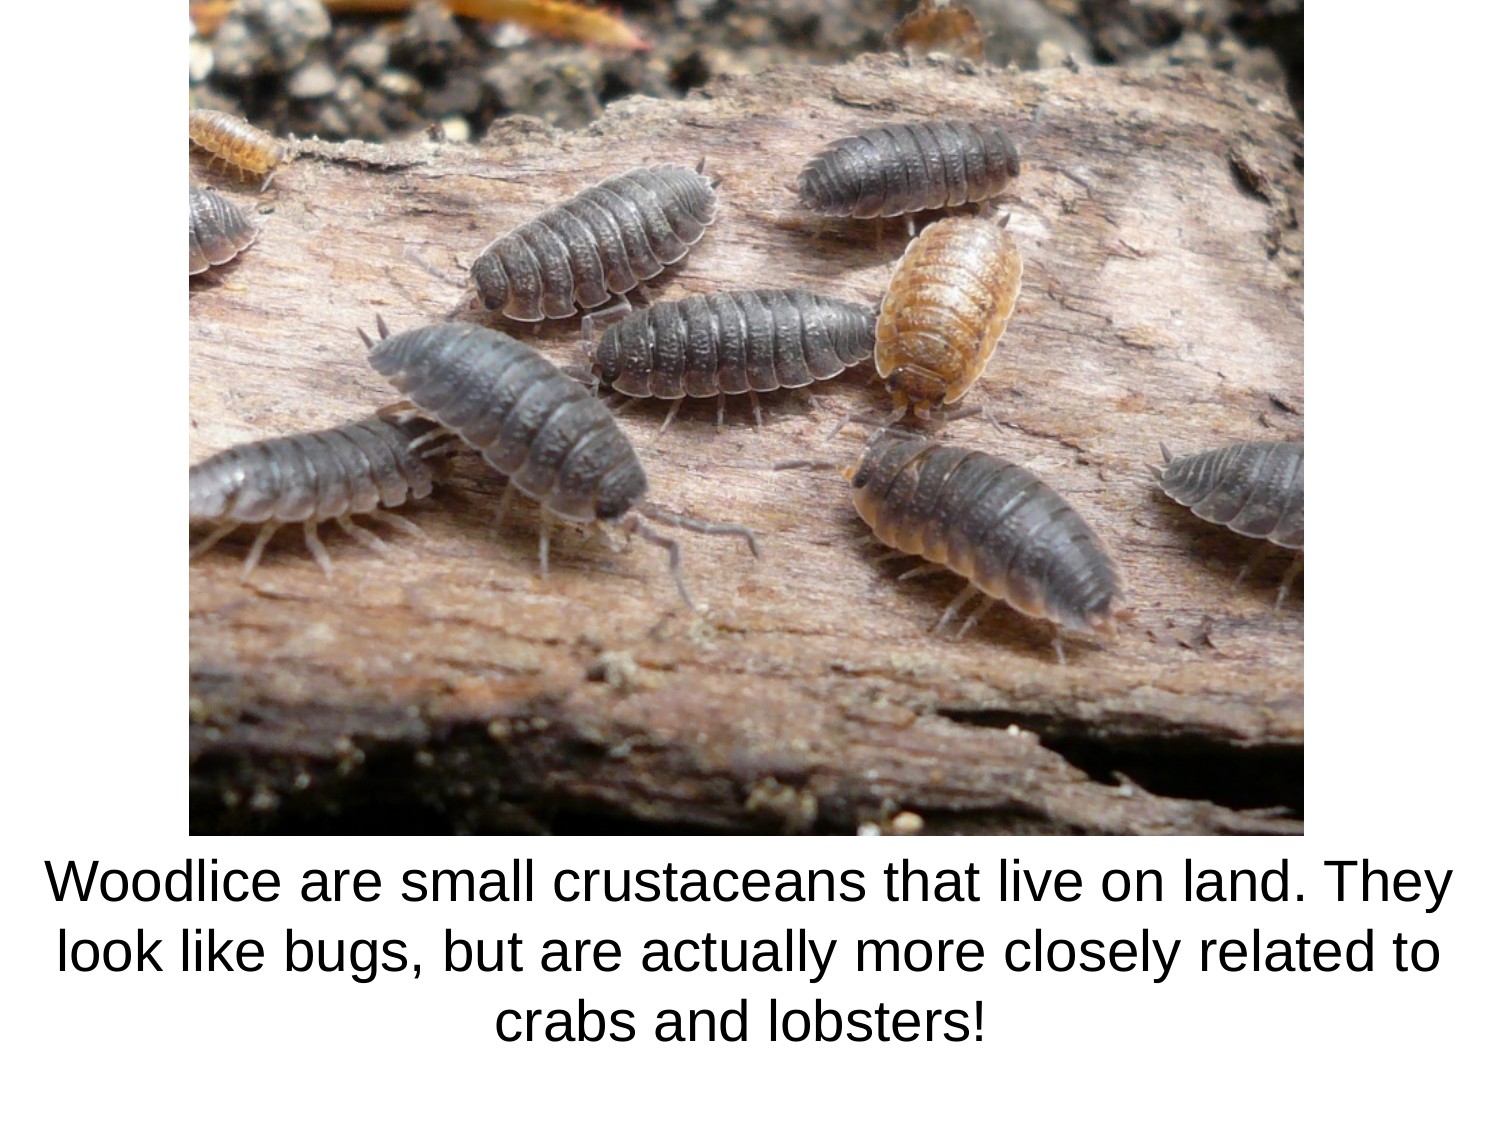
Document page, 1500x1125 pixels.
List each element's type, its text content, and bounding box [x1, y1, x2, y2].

picture [189, 0, 1304, 836]
text_box Woodlice are small crustaceans that live on land. They look like bugs, but are actually more closely related to crabs and lobsters! [0, 835, 1500, 1061]
